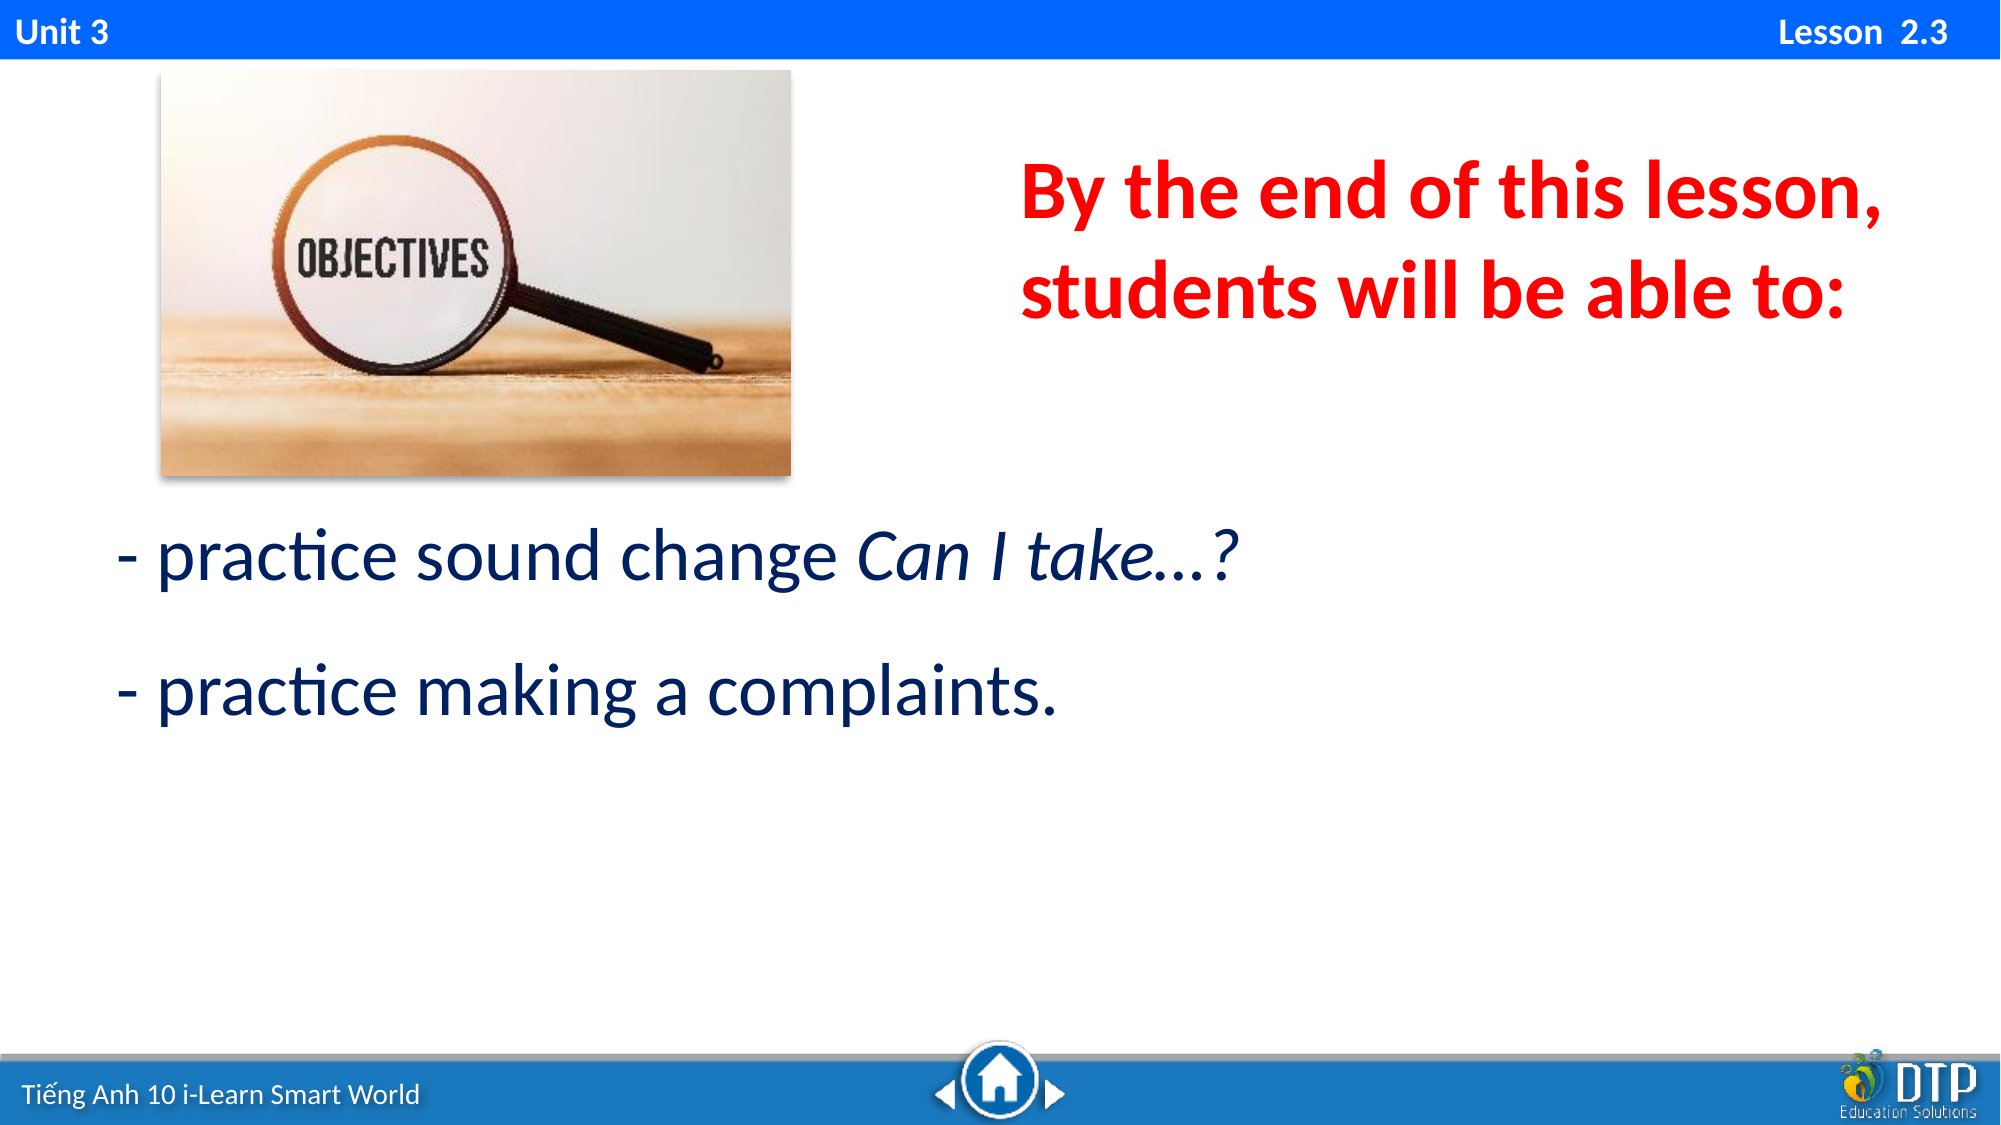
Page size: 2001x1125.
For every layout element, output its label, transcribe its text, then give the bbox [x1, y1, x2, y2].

text_box By the end of this lesson, students will be able to: [1006, 127, 1919, 343]
text_box - practice sound change Can I take…? - practice making a complaints. [26, 453, 1975, 738]
picture [0, 0, 2001, 1125]
text_box Unit 3 Lesson 2.3 [0, 0, 2000, 60]
